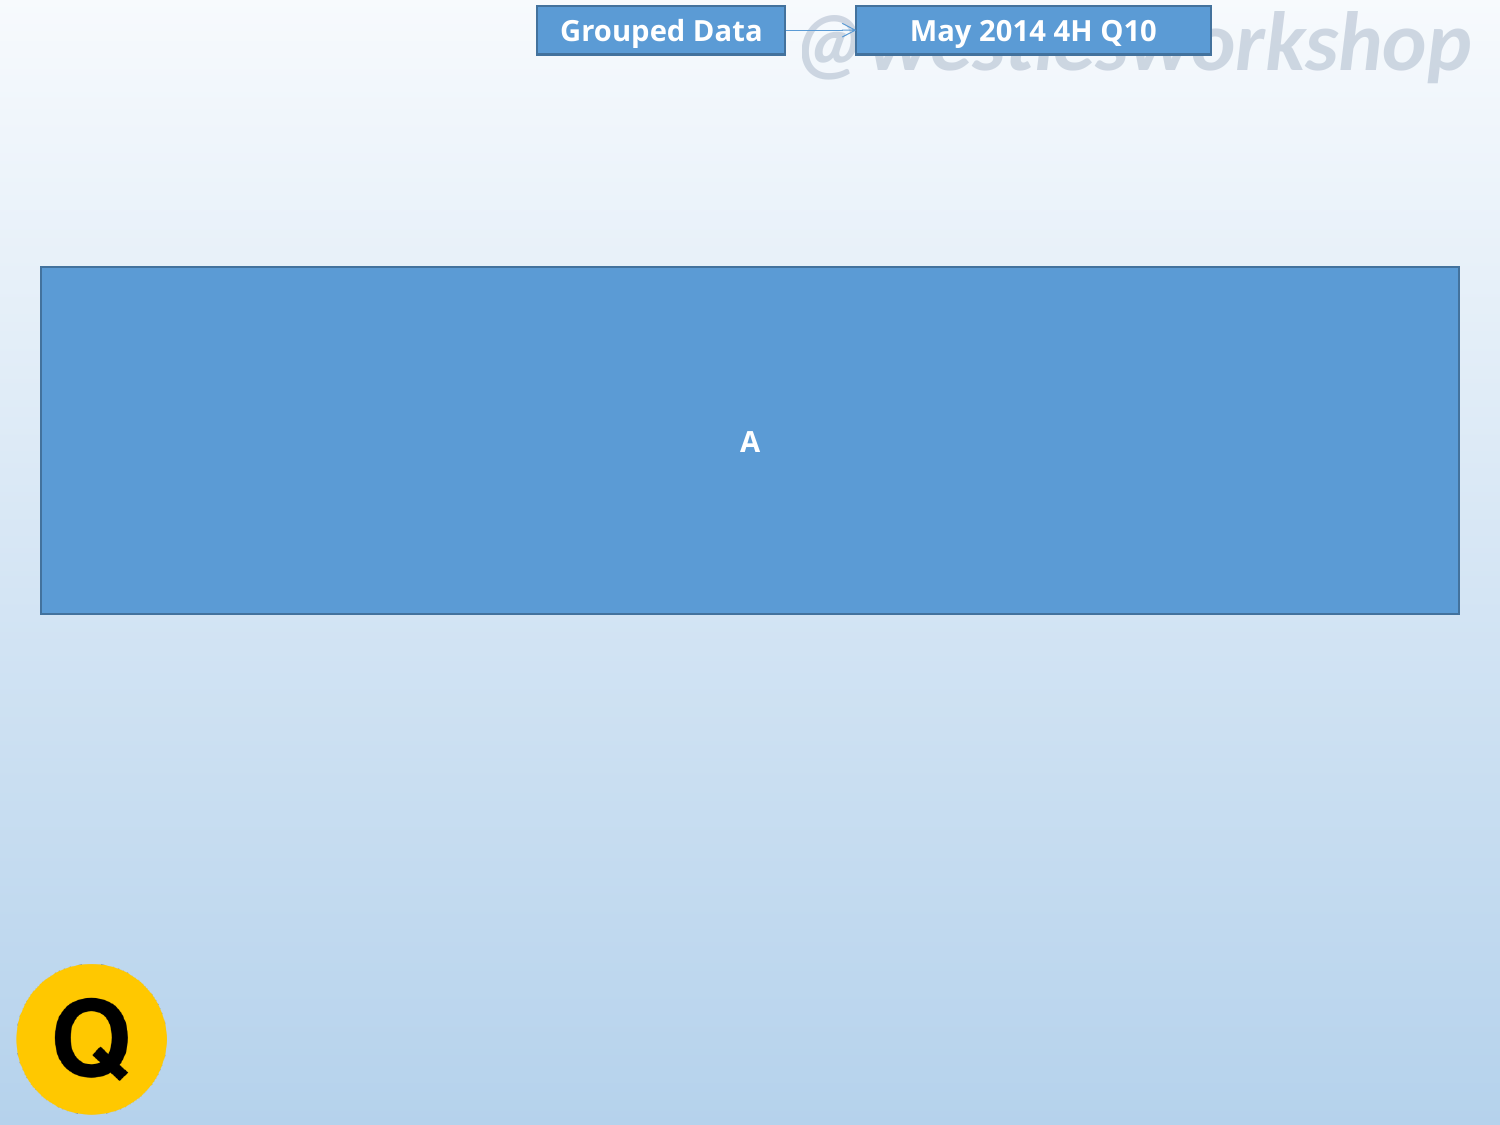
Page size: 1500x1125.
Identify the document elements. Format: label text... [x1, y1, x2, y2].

picture [41, 267, 1459, 615]
text_box Grouped Data [536, 5, 786, 56]
text_box May 2014 4H Q10 [855, 5, 1212, 56]
picture [0, 940, 191, 1125]
